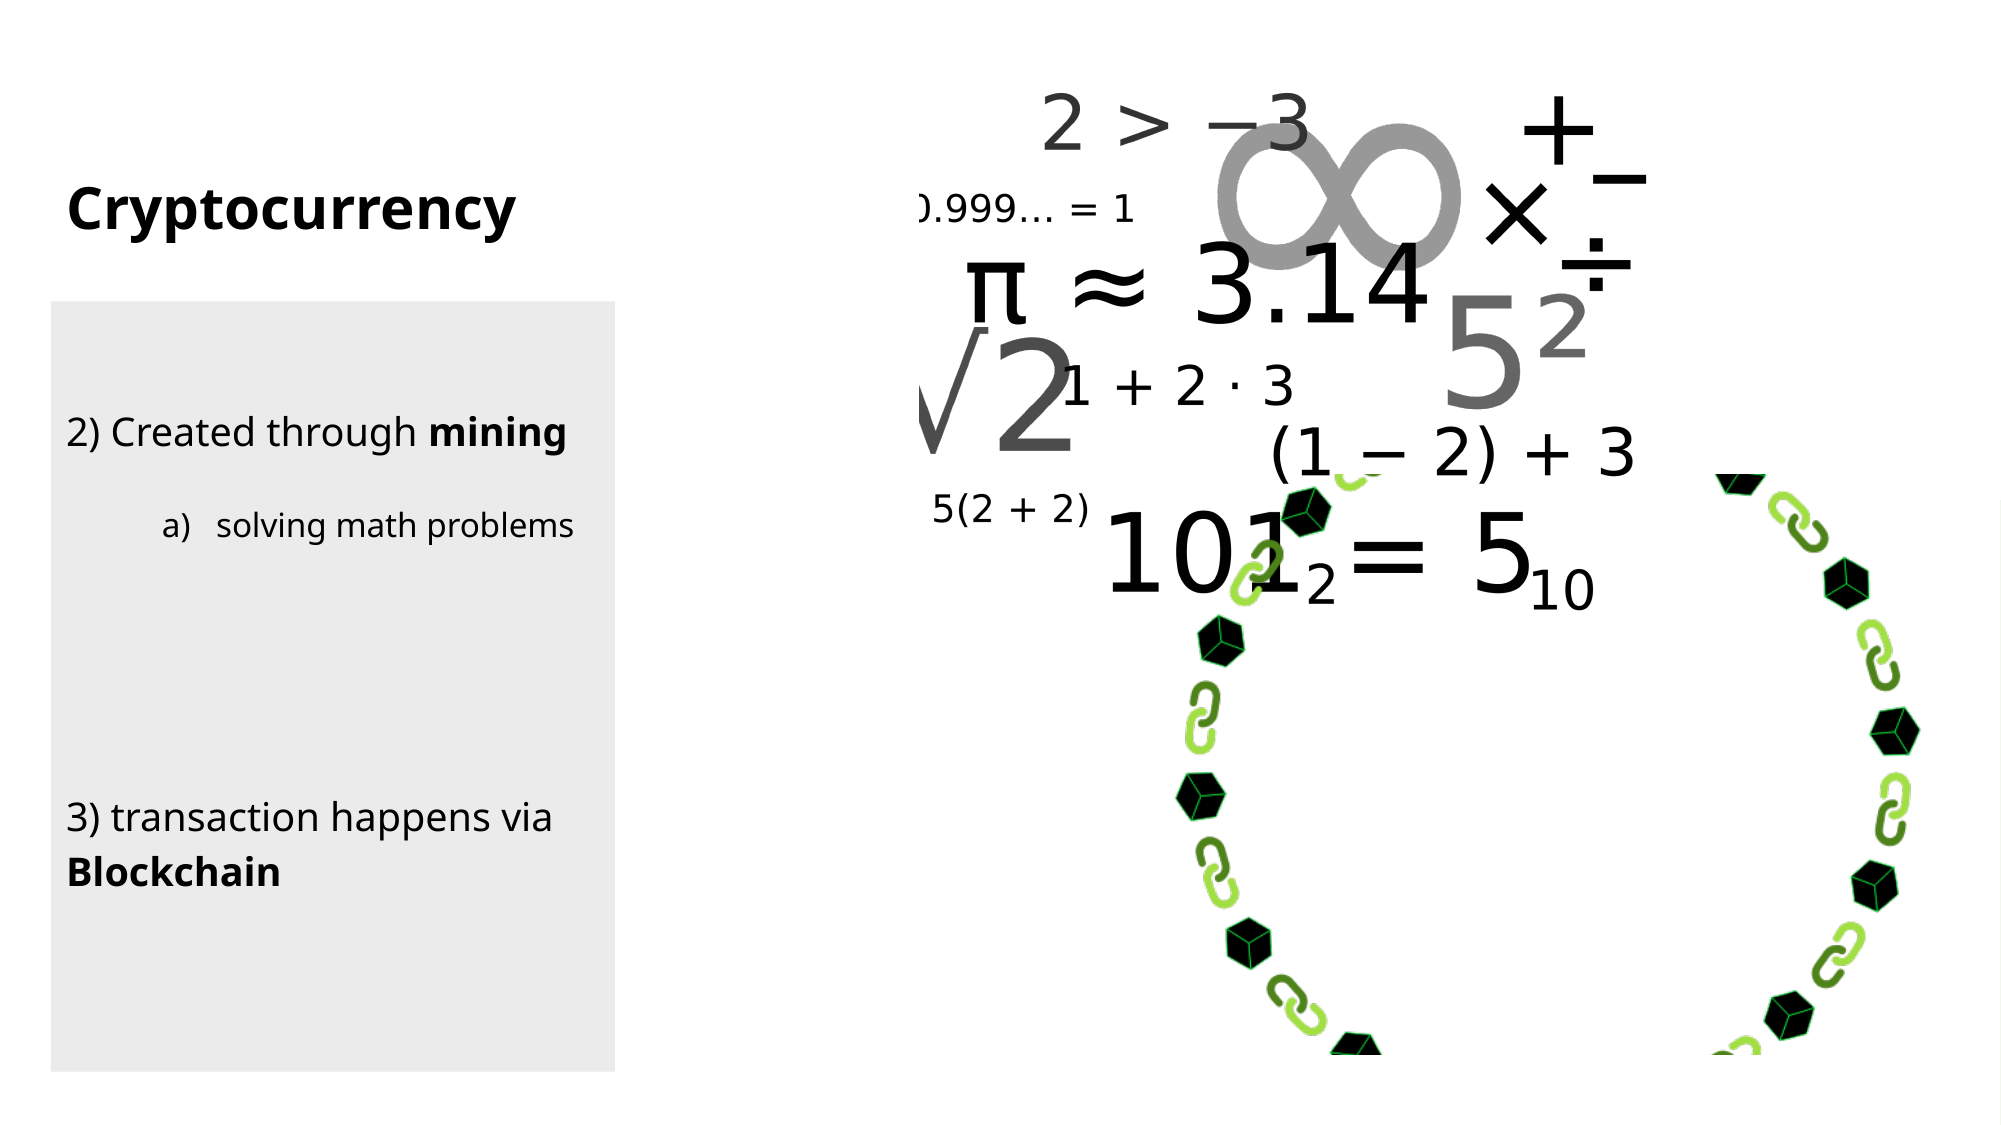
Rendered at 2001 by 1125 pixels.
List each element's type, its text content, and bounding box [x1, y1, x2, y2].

text_box [0, 0, 615, 1125]
title Cryptocurrency [50, 48, 562, 249]
list 2) Created through mining solving math problems 3) transaction happens via Blockchain [50, 301, 615, 1072]
picture [918, 66, 1936, 1055]
